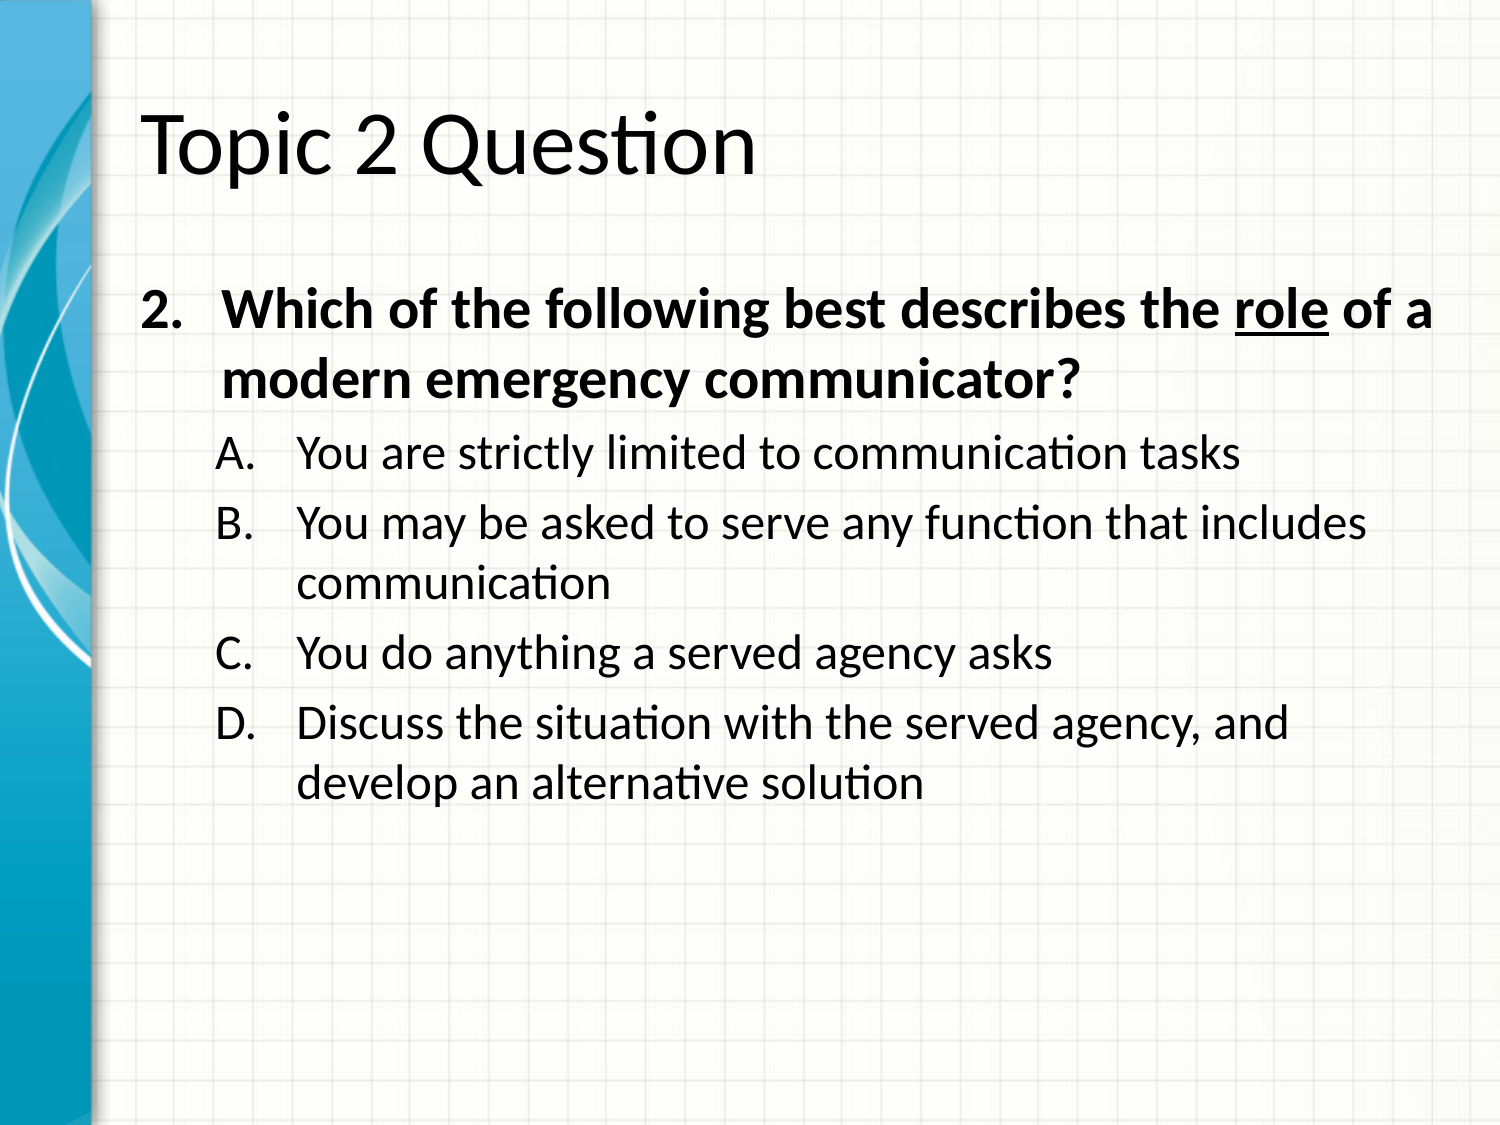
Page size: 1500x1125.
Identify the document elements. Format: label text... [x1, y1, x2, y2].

picture [0, 0, 1500, 1125]
list Which of the following best describes the role of a modern emergency communicator? You are strictly limited to communication tasks You may be asked to serve any function that includes communication You do anything a served agency asks Discuss the situation with the served agency, and develop an alternative solution [125, 262, 1450, 1005]
title Topic 2 Question [125, 44, 1450, 232]
